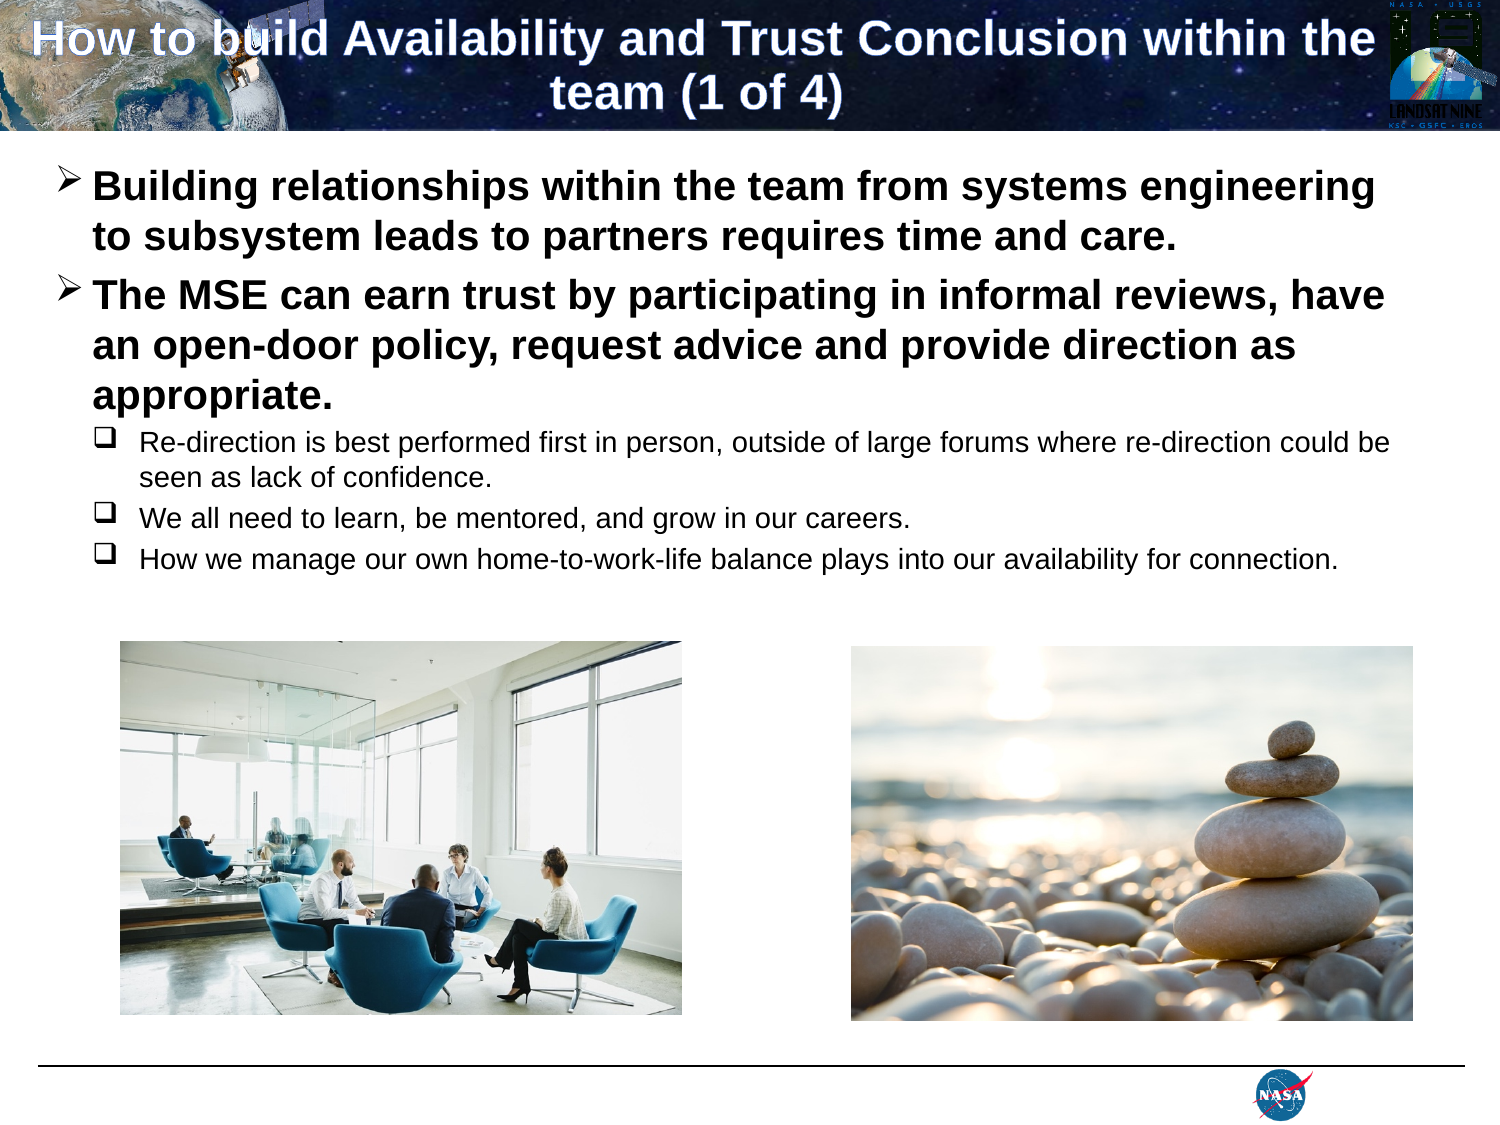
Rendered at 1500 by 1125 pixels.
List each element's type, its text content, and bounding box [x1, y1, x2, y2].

picture [1394, 0, 1500, 133]
picture [1252, 1068, 1313, 1122]
title How to build Availability and Trust Conclusion within the team (1 of 4) [0, 0, 1394, 133]
picture [851, 646, 1413, 1021]
list Building relationships within the team from systems engineering to subsystem leads to partners requires time and care. The MSE can earn trust by participating in informal reviews, have an open-door policy, request advice and provide direction as appropriate. Re-direction is best performed first in person, outside of large forums where re-direction could be seen as lack of confidence. We all need to learn, be mentored, and grow in our careers. How we manage our own home-to-work-life balance plays into our availability for connection. [39, 151, 1413, 1052]
picture [120, 641, 682, 1016]
